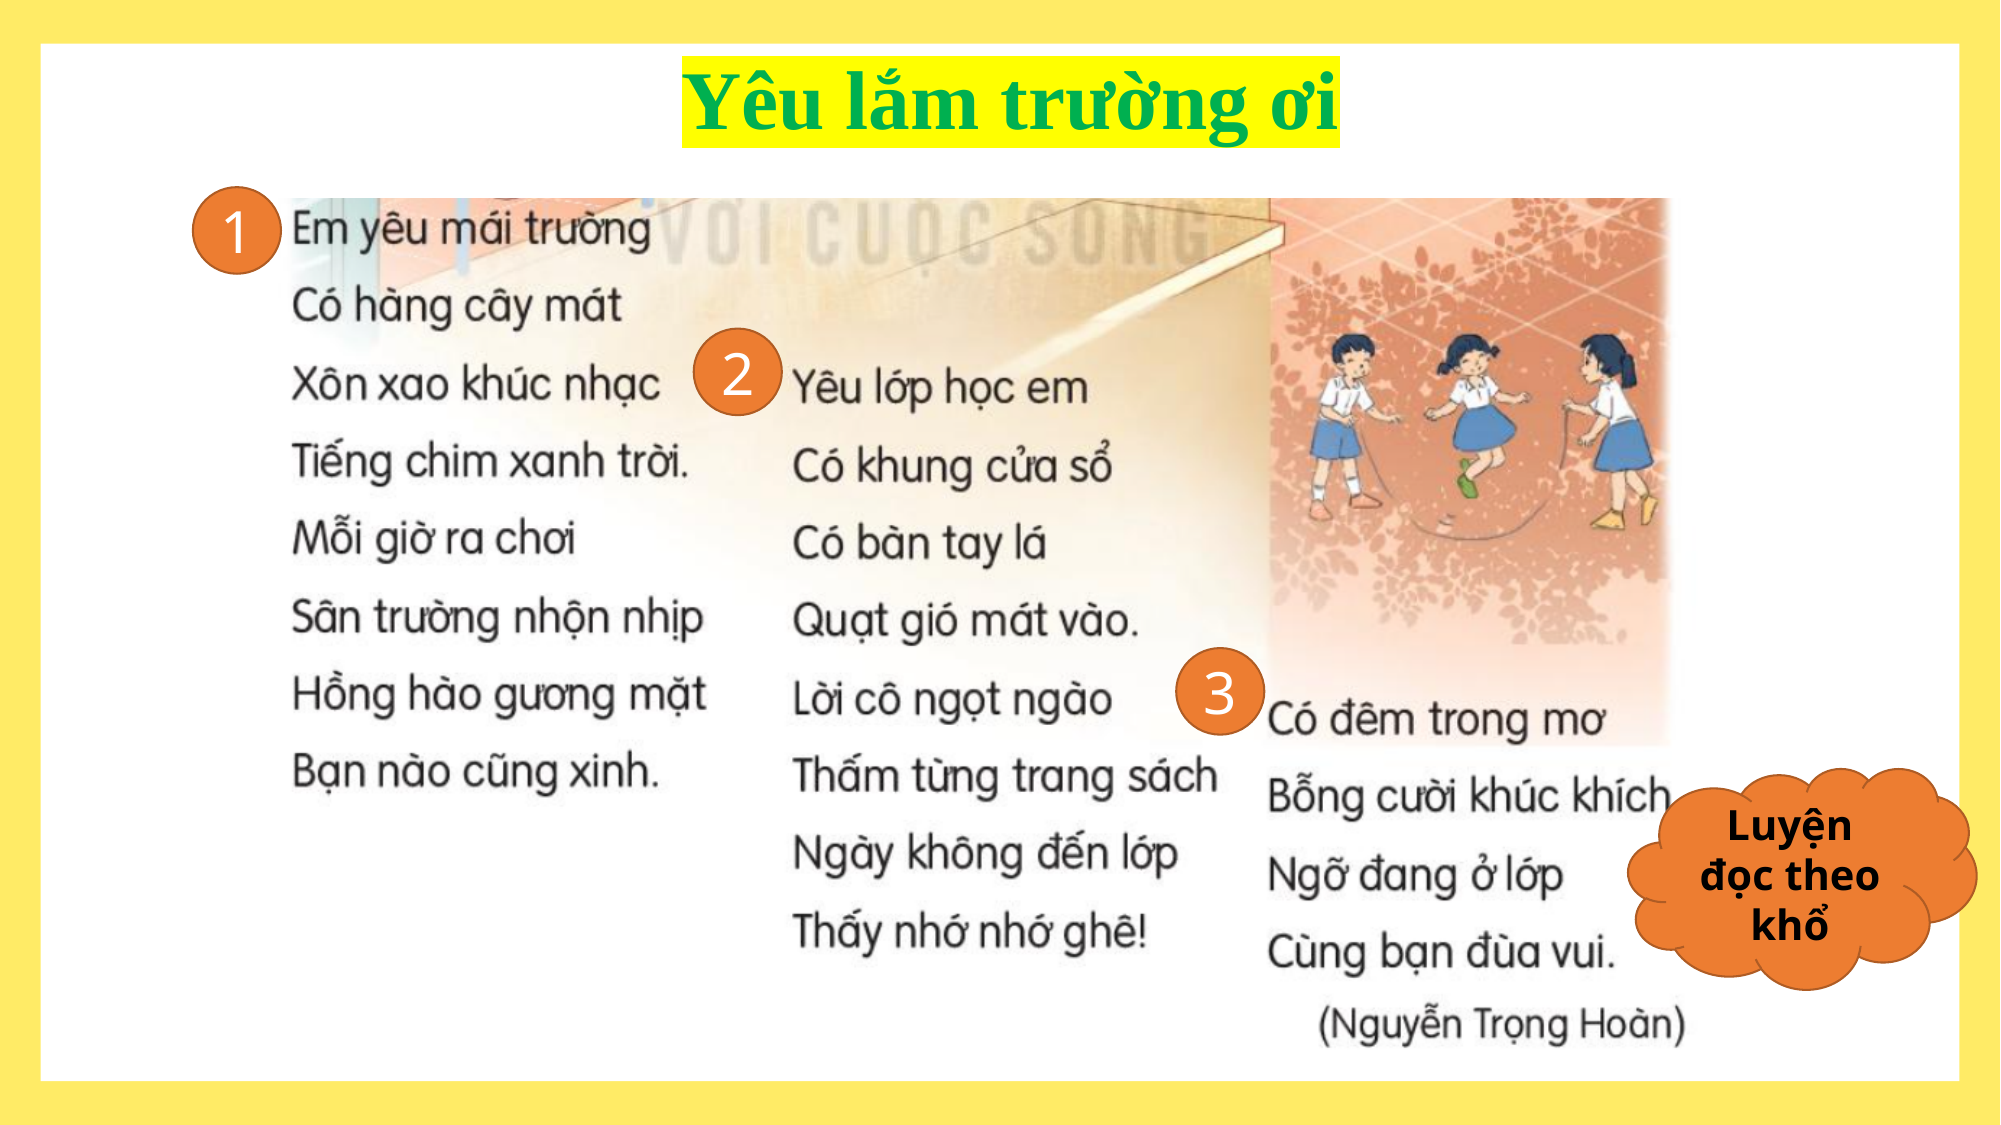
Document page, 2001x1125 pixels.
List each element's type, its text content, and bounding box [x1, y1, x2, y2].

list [259, 198, 1748, 1054]
text_box Luyện đọc theo khổ [1748, 767, 1978, 991]
text_box Yêu lắm trường ơi [521, 39, 1500, 154]
text_box 1 [191, 186, 268, 275]
